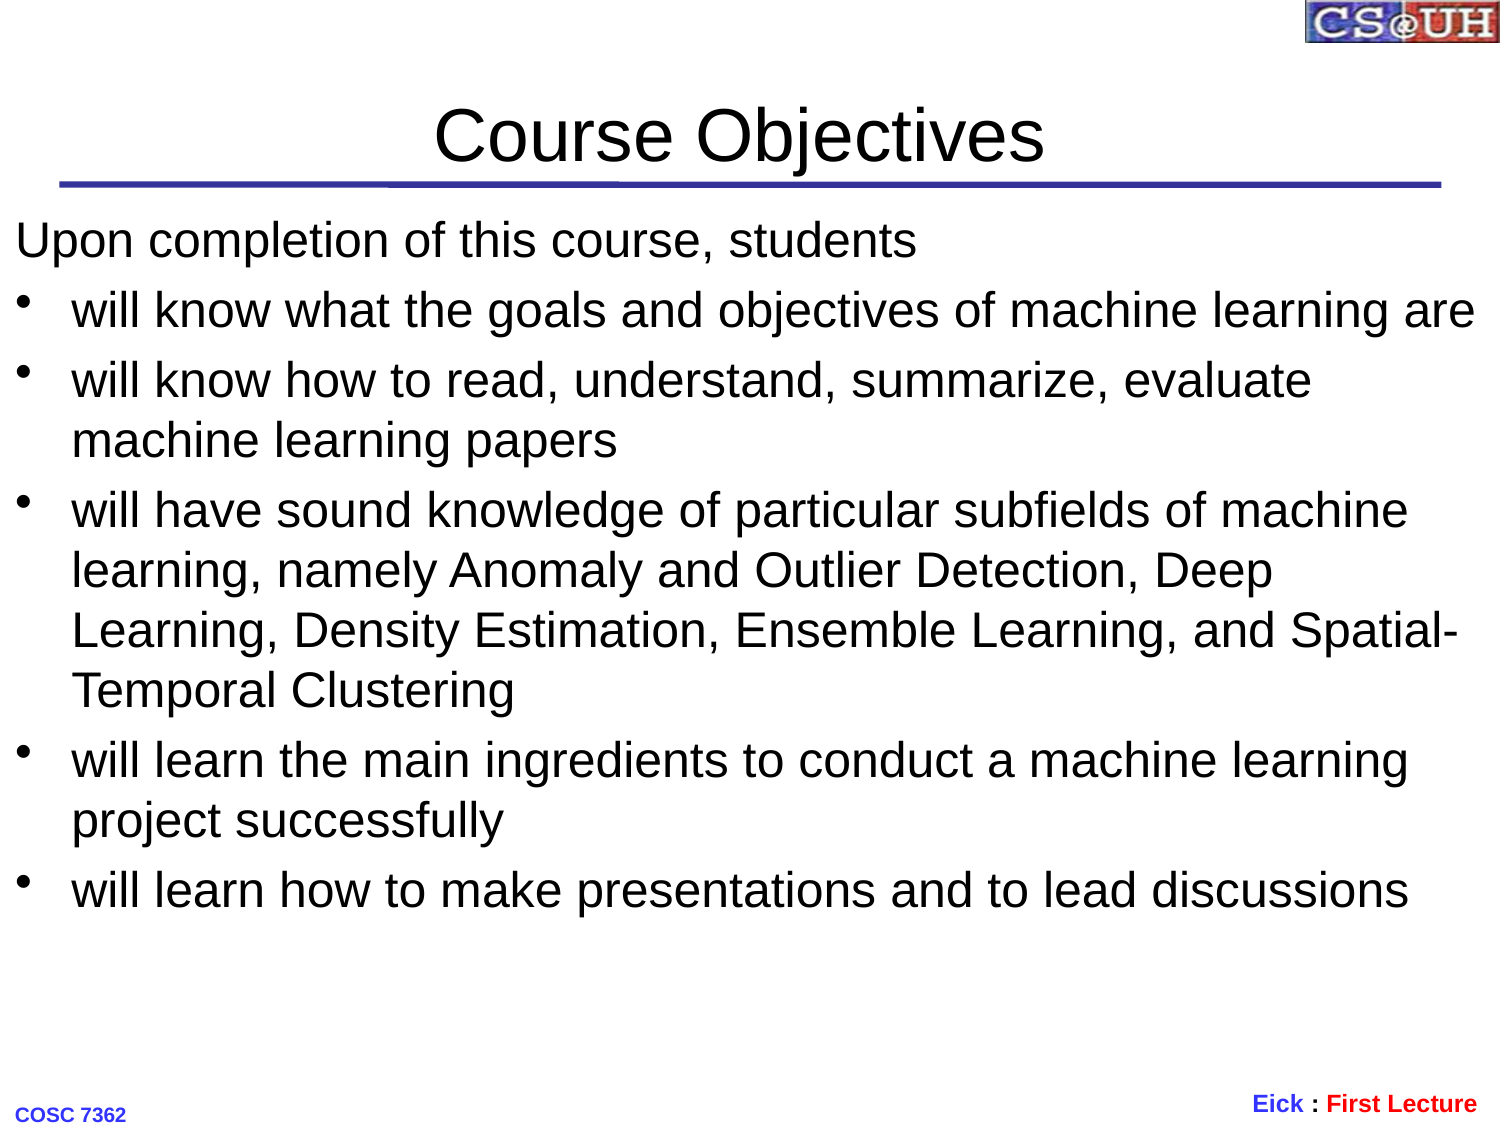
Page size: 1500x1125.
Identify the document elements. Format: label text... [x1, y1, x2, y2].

picture [1305, 0, 1500, 43]
list Upon completion of this course, students will know what the goals and objectives of machine learning are will know how to read, understand, summarize, evaluate machine learning papers will have sound knowledge of particular subfields of machine learning, namely Anomaly and Outlier Detection, Deep Learning, Density Estimation, Ensemble Learning, and Spatial-Temporal Clustering will learn the main ingredients to conduct a machine learning project successfully will learn how to make presentations and to lead discussions [0, 200, 1500, 943]
title Course Objectives [75, 78, 1425, 185]
